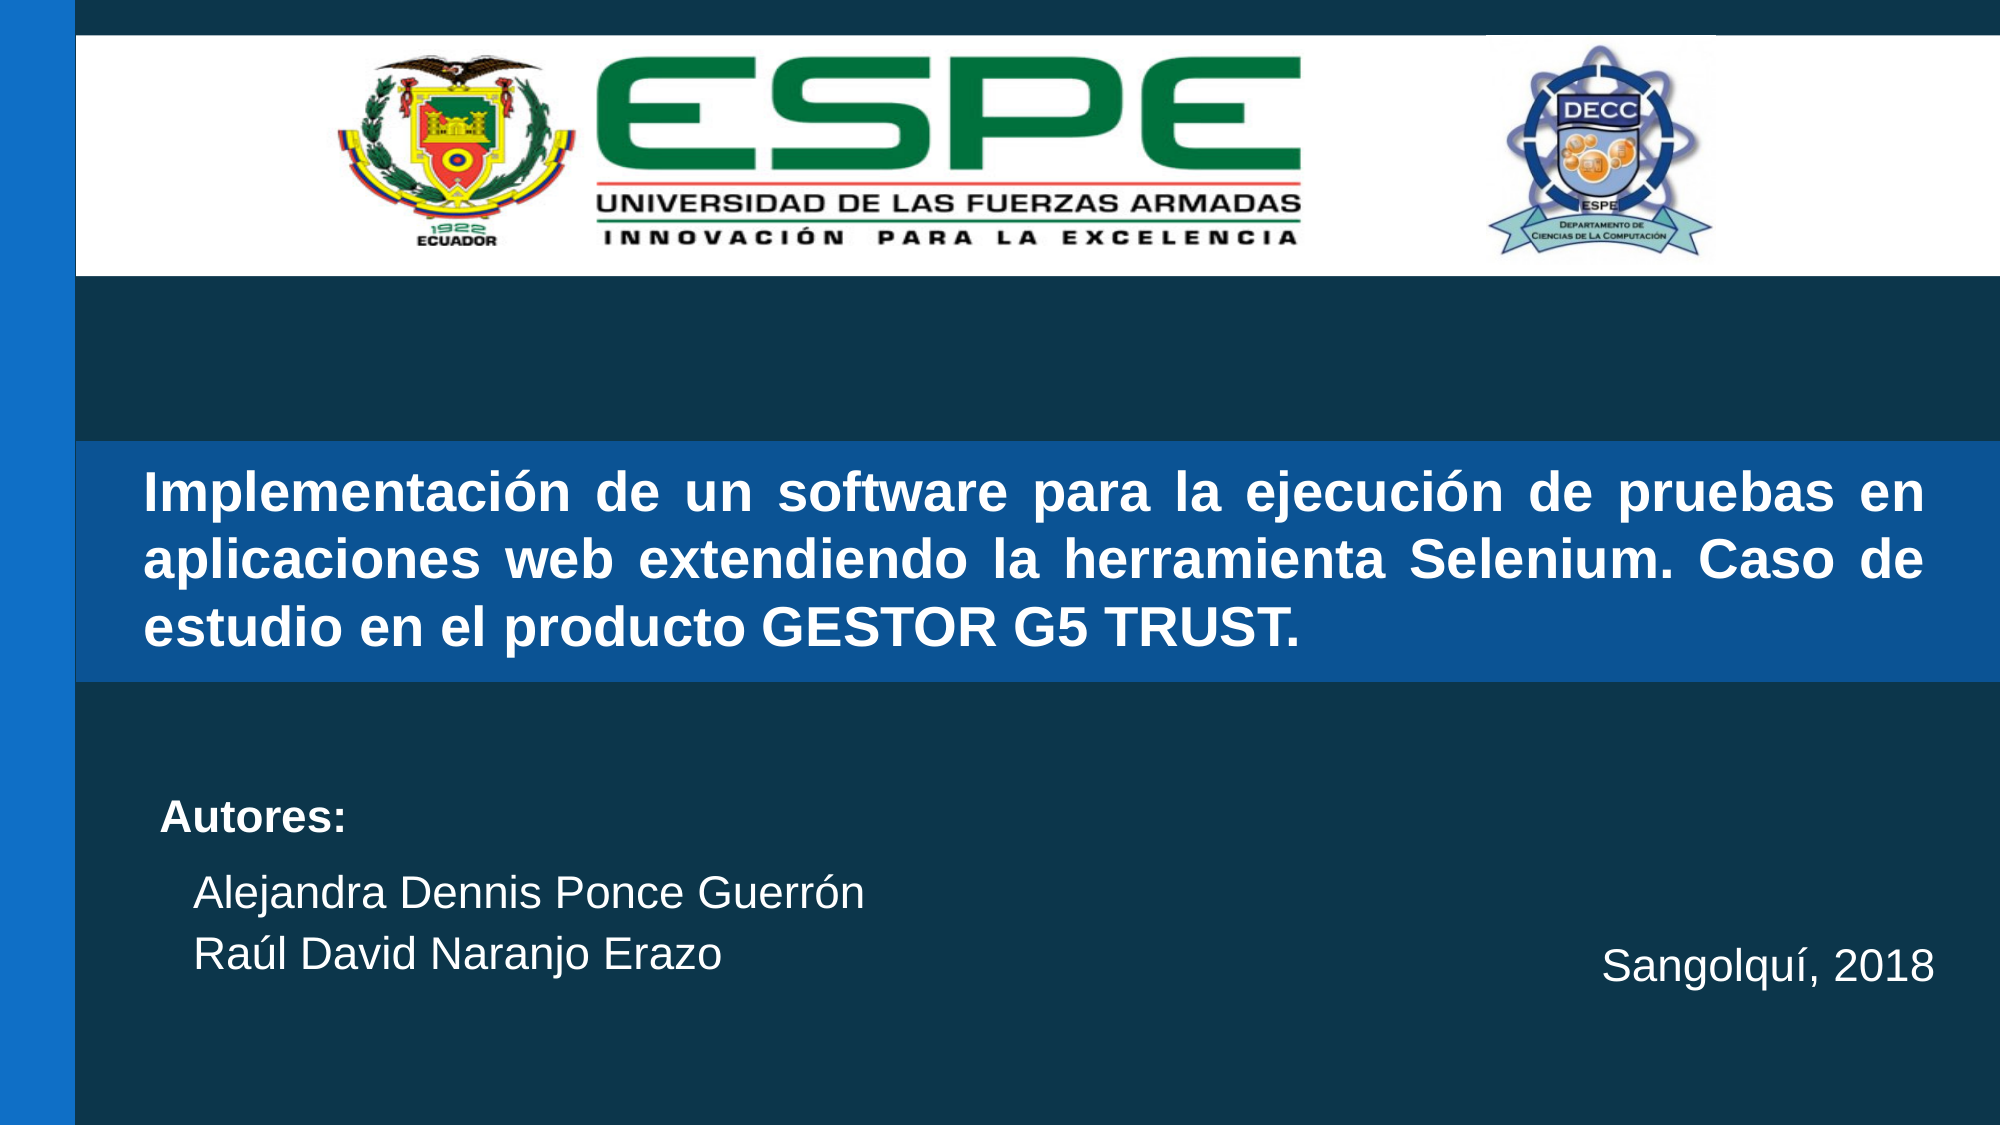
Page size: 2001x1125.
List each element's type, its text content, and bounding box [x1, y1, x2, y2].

text_box [75, 440, 2000, 683]
text_box Alejandra Dennis Ponce Guerrón Raúl David Naranjo Erazo [178, 855, 1002, 987]
picture [303, 37, 1325, 268]
text_box Implementación de un software para la ejecución de pruebas en aplicaciones web extendiendo la herramienta Selenium. Caso de estudio en el producto GESTOR G5 TRUST. [128, 447, 1941, 666]
text_box [75, 34, 304, 277]
text_box [1324, 34, 2000, 277]
text_box Autores: [129, 779, 391, 850]
text_box Sangolquí, 2018 [1586, 927, 2000, 998]
picture [1485, 35, 1716, 266]
